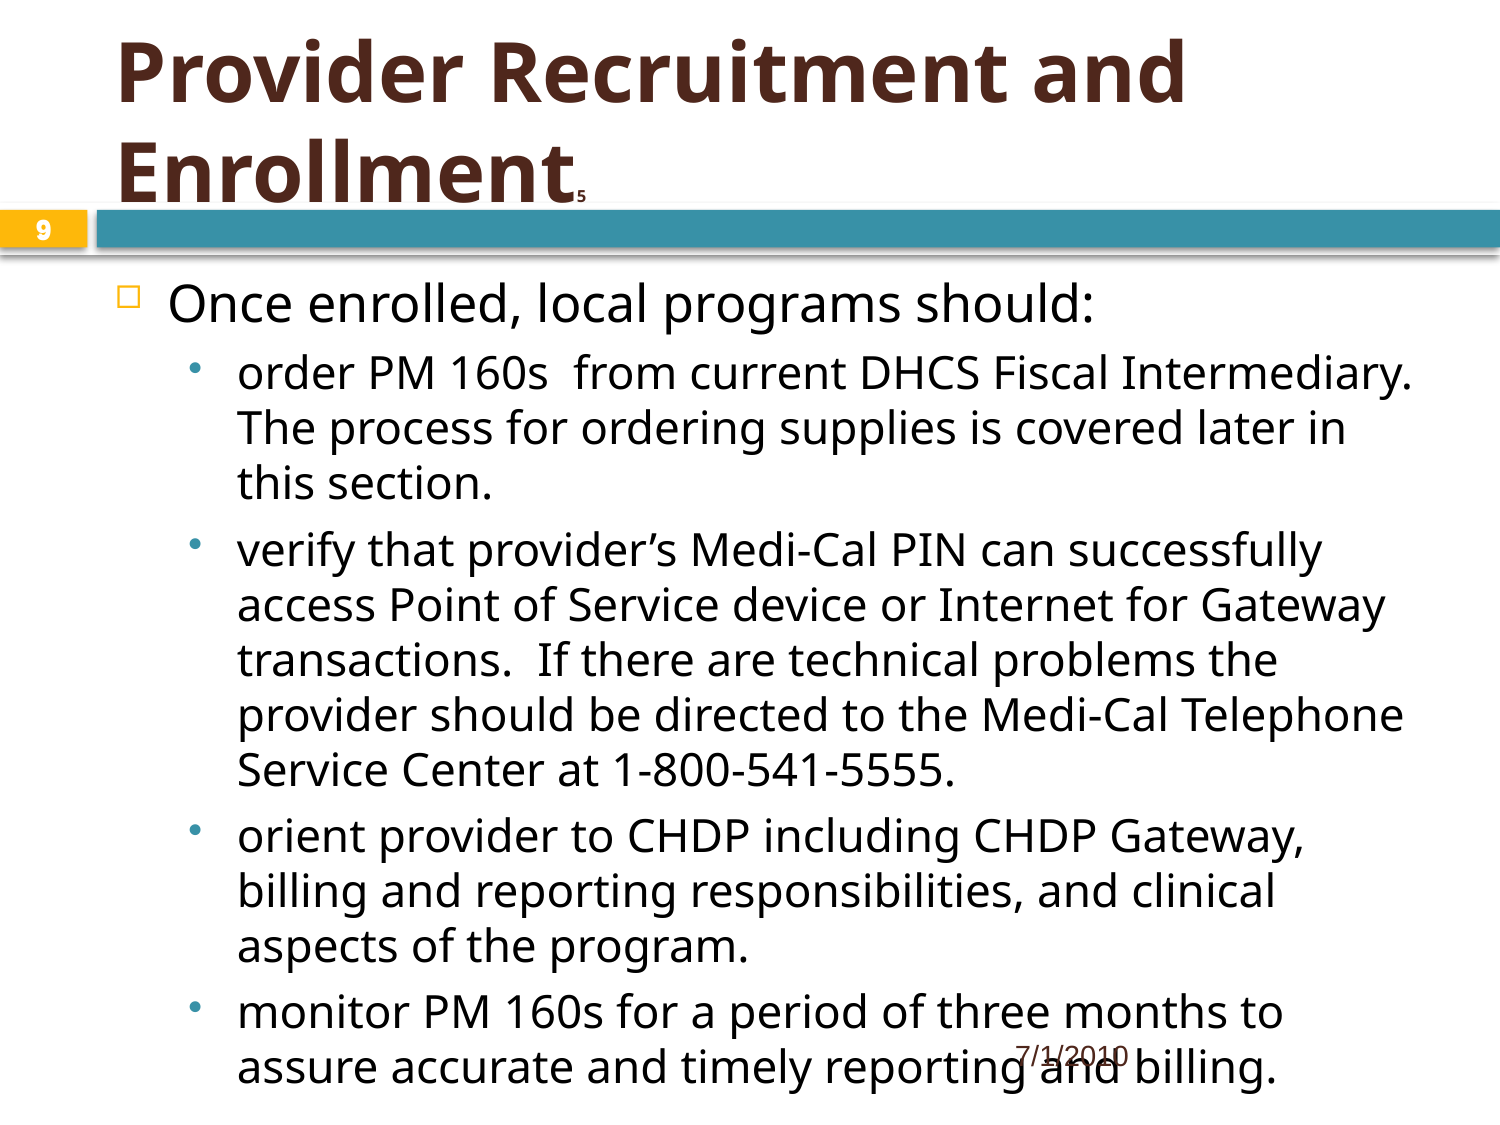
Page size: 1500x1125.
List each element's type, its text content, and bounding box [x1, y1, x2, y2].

title Provider Recruitment and Enrollment5 [99, 37, 1438, 201]
list Once enrolled, local programs should: order PM 160s from current DHCS Fiscal Intermediary. The process for ordering supplies is covered later in this section. verify that provider’s Medi-Cal PIN can successfully access Point of Service device or Internet for Gateway transactions. If there are technical problems the provider should be directed to the Medi-Cal Telephone Service Center at 1-800-541-5555. orient provider to CHDP including CHDP Gateway, billing and reporting responsibilities, and clinical aspects of the program. monitor PM 160s for a period of three months to assure accurate and timely reporting and billing. [99, 262, 1451, 1063]
slide_number 9 [0, 208, 88, 249]
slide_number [999, 1025, 1438, 1085]
